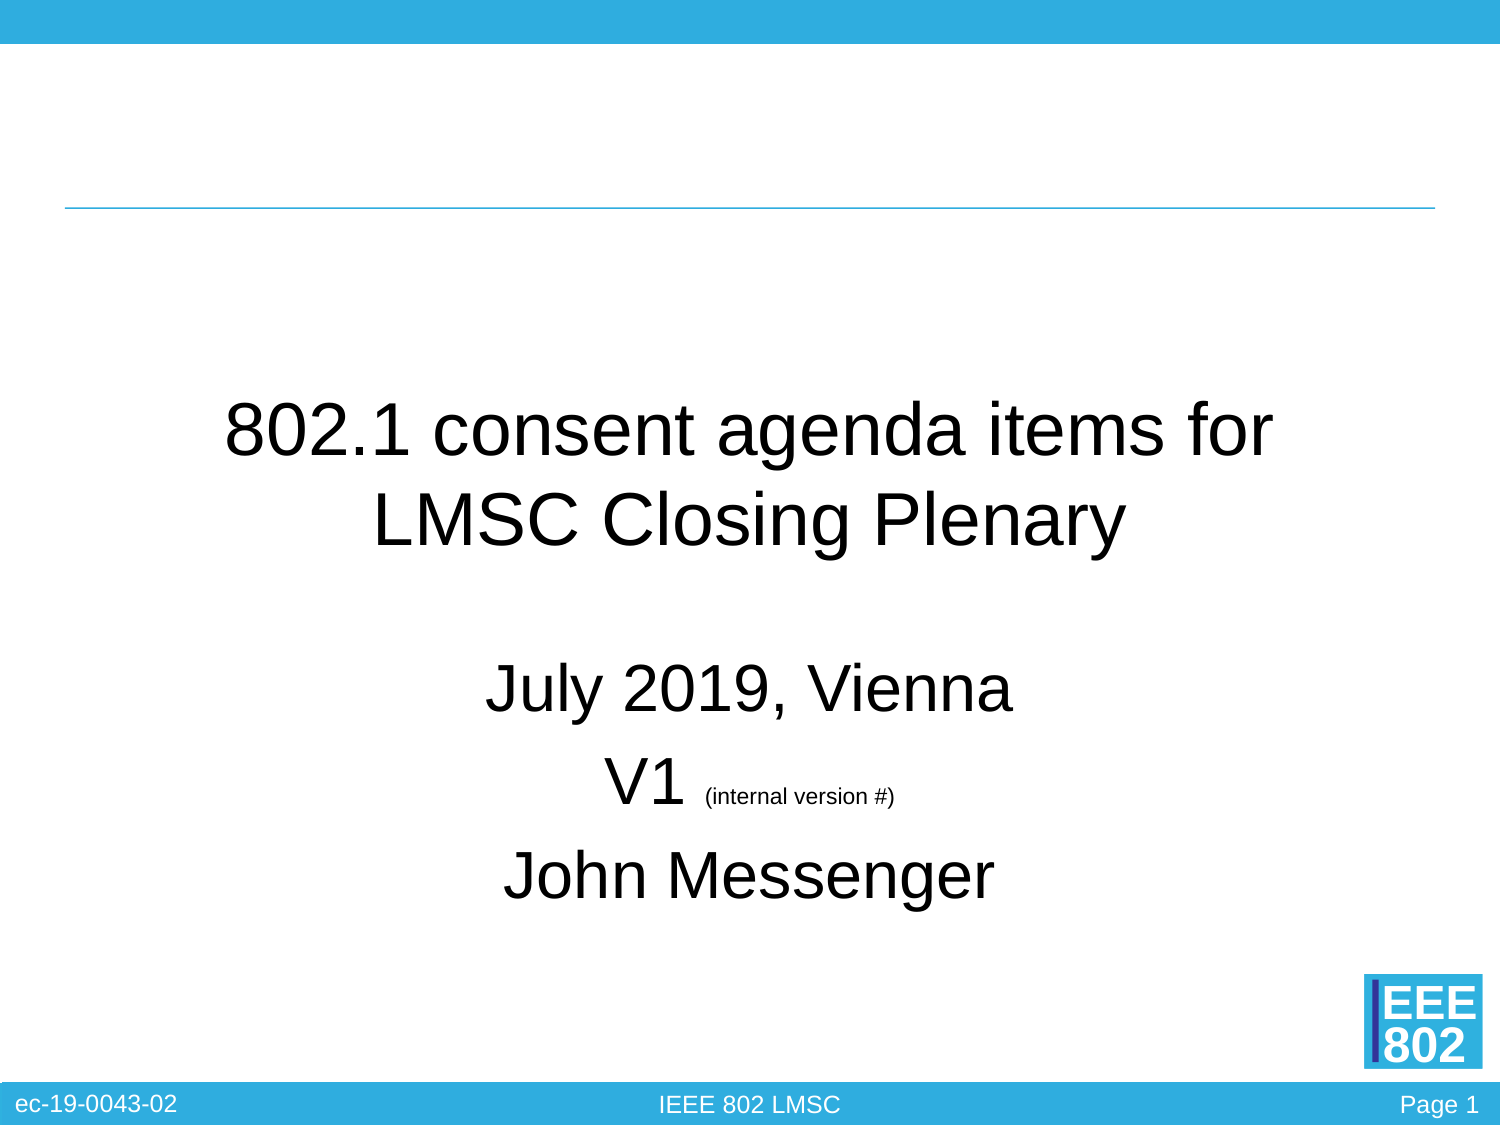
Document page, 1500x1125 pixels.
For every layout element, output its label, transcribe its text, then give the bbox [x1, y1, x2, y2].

subtitle July 2019, Vienna V1 (internal version #) John Messenger [225, 637, 1275, 925]
title 802.1 consent agenda items for LMSC Closing Plenary [112, 349, 1388, 591]
